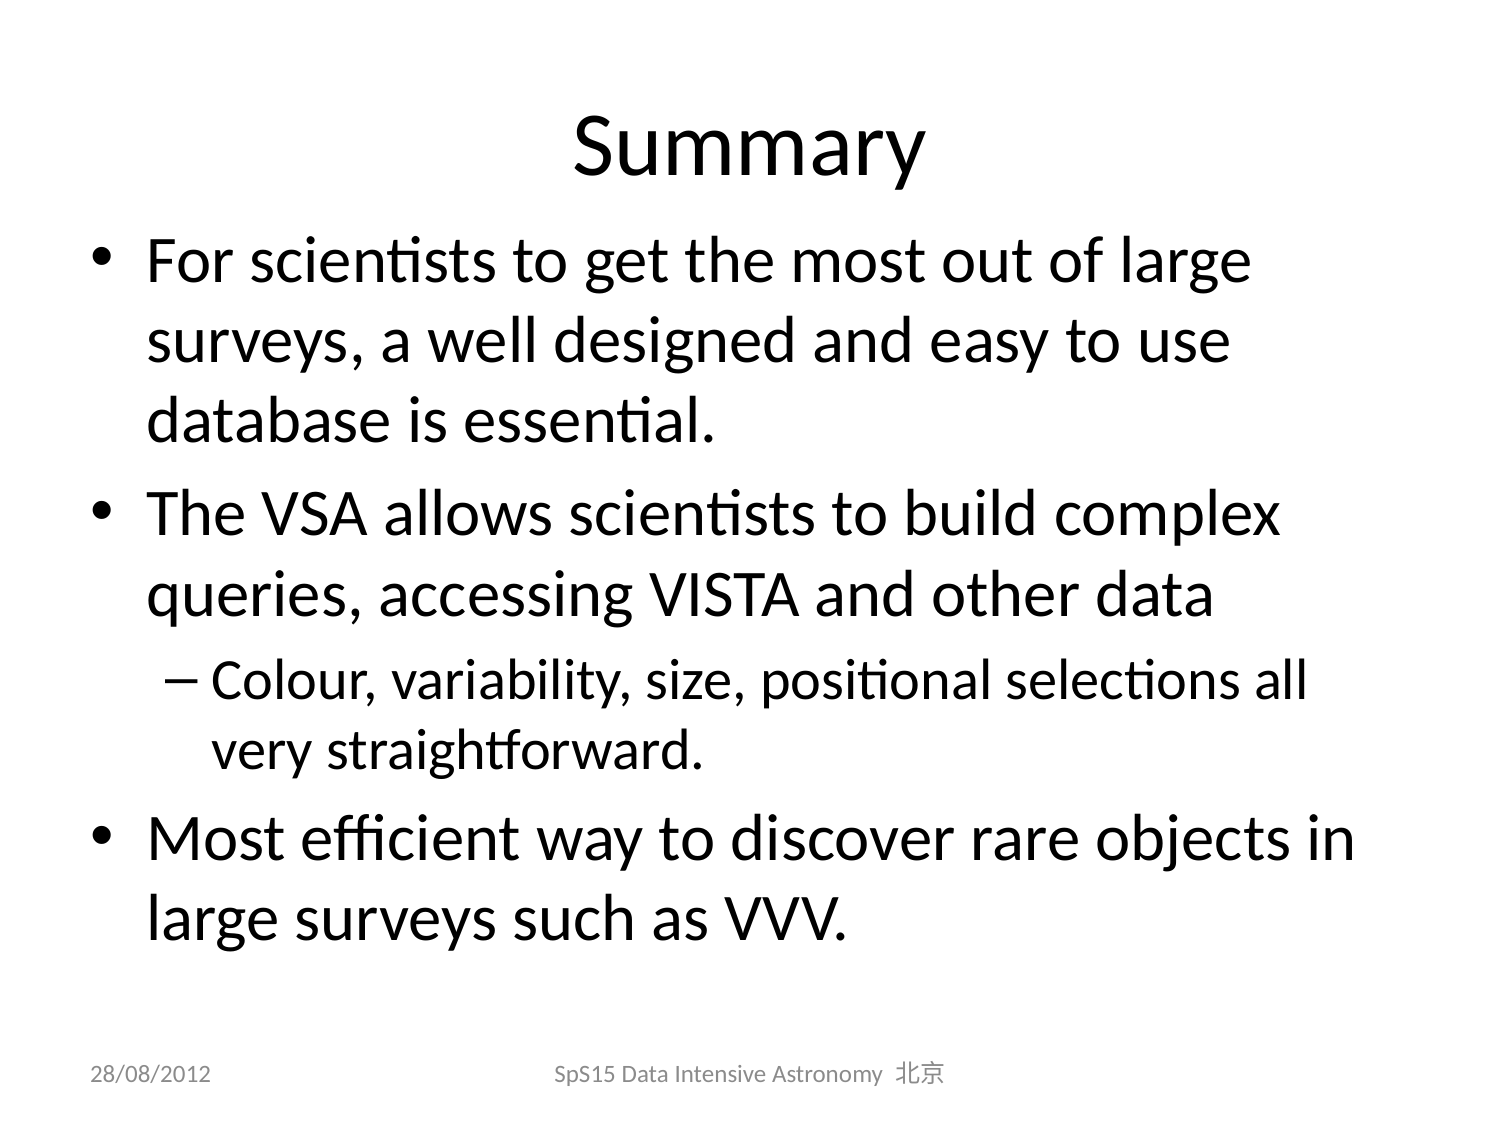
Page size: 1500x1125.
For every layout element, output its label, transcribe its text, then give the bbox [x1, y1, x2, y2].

list For scientists to get the most out of large surveys, a well designed and easy to use database is essential. The VSA allows scientists to build complex queries, accessing VISTA and other data Colour, variability, size, positional selections all very straightforward. Most efficient way to discover rare objects in large surveys such as VVV. [75, 208, 1425, 1005]
footer SpS15 Data Intensive Astronomy 北京 [512, 1042, 988, 1103]
title Summary [75, 45, 1425, 208]
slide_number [75, 1042, 425, 1103]
